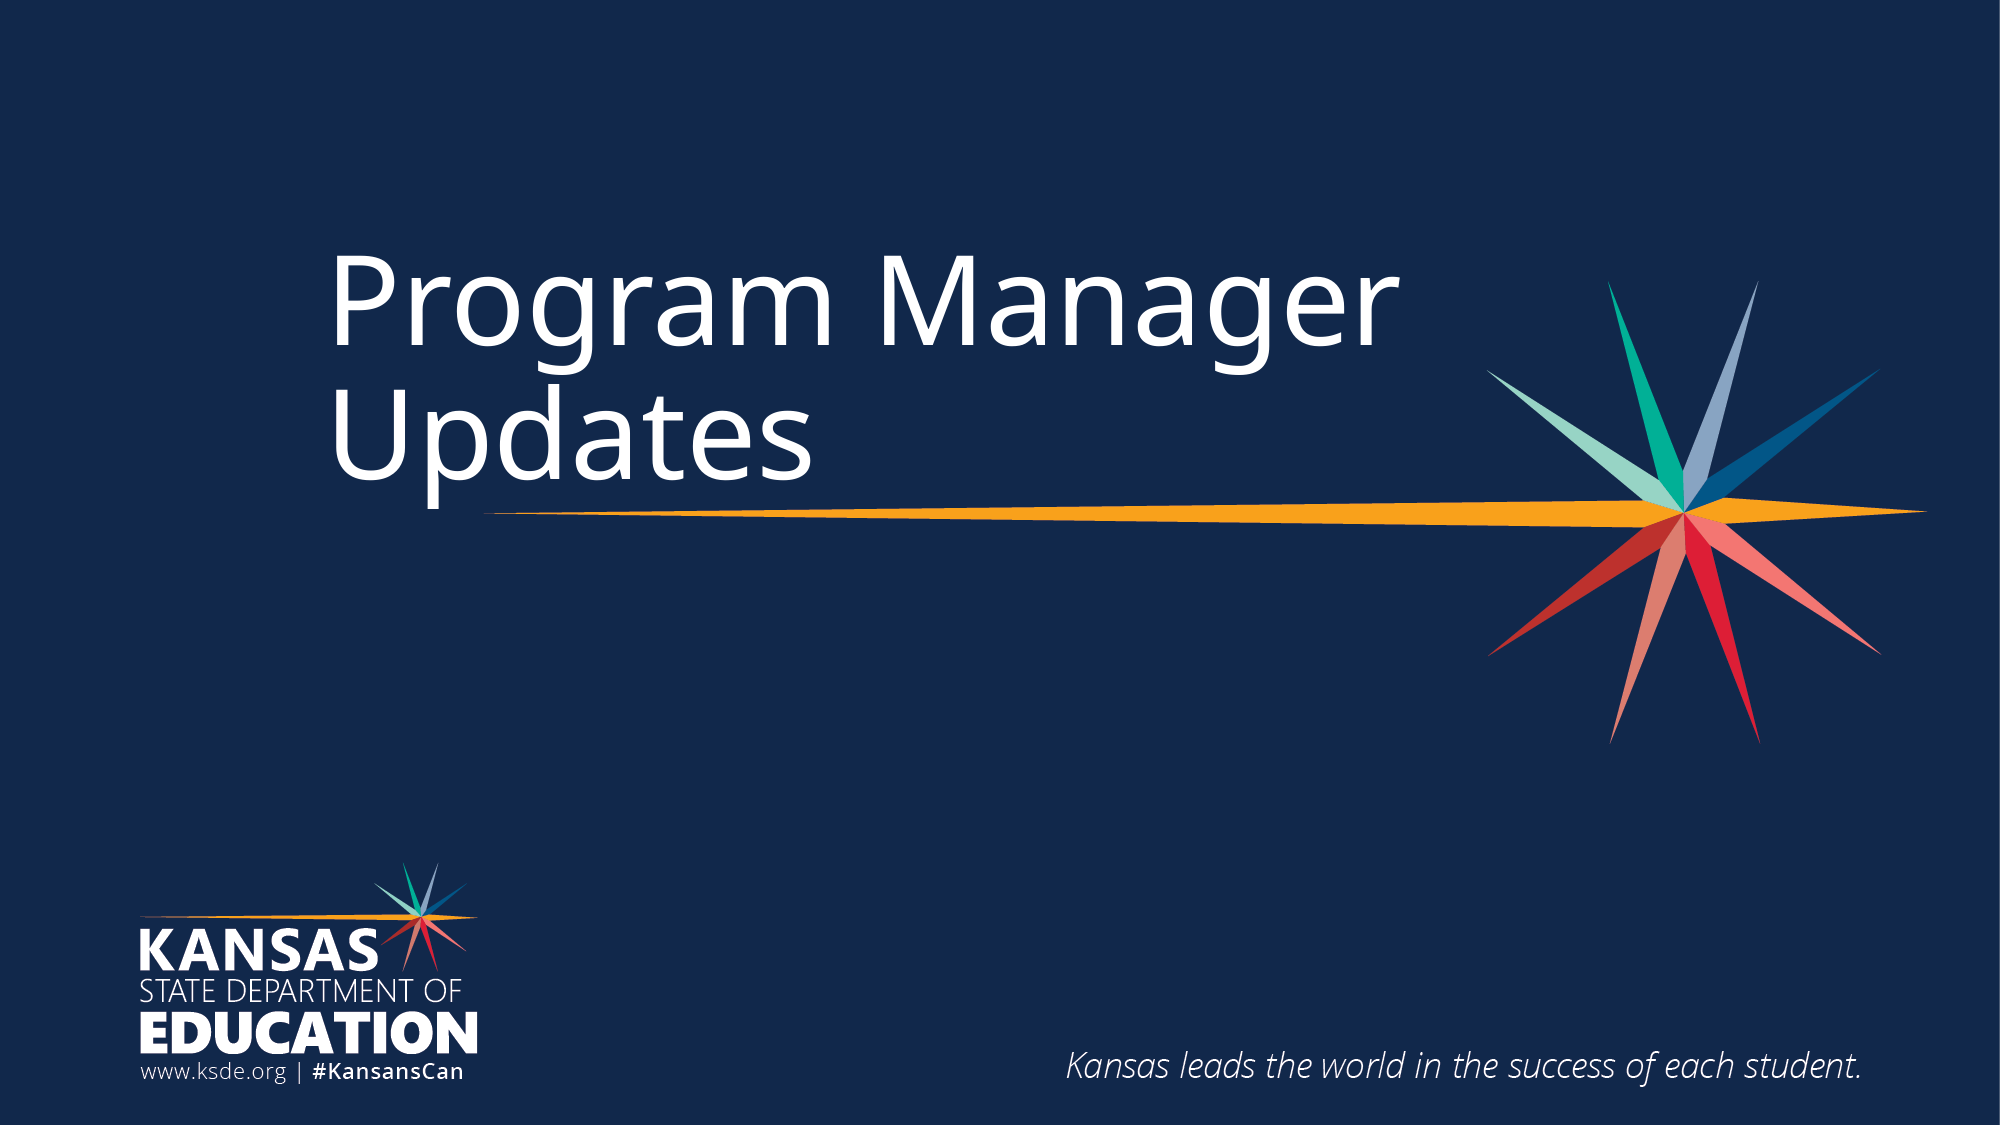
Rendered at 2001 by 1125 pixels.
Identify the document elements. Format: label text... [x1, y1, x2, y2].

picture [0, 0, 2000, 1125]
title Program Manager Updates [310, 69, 1679, 515]
